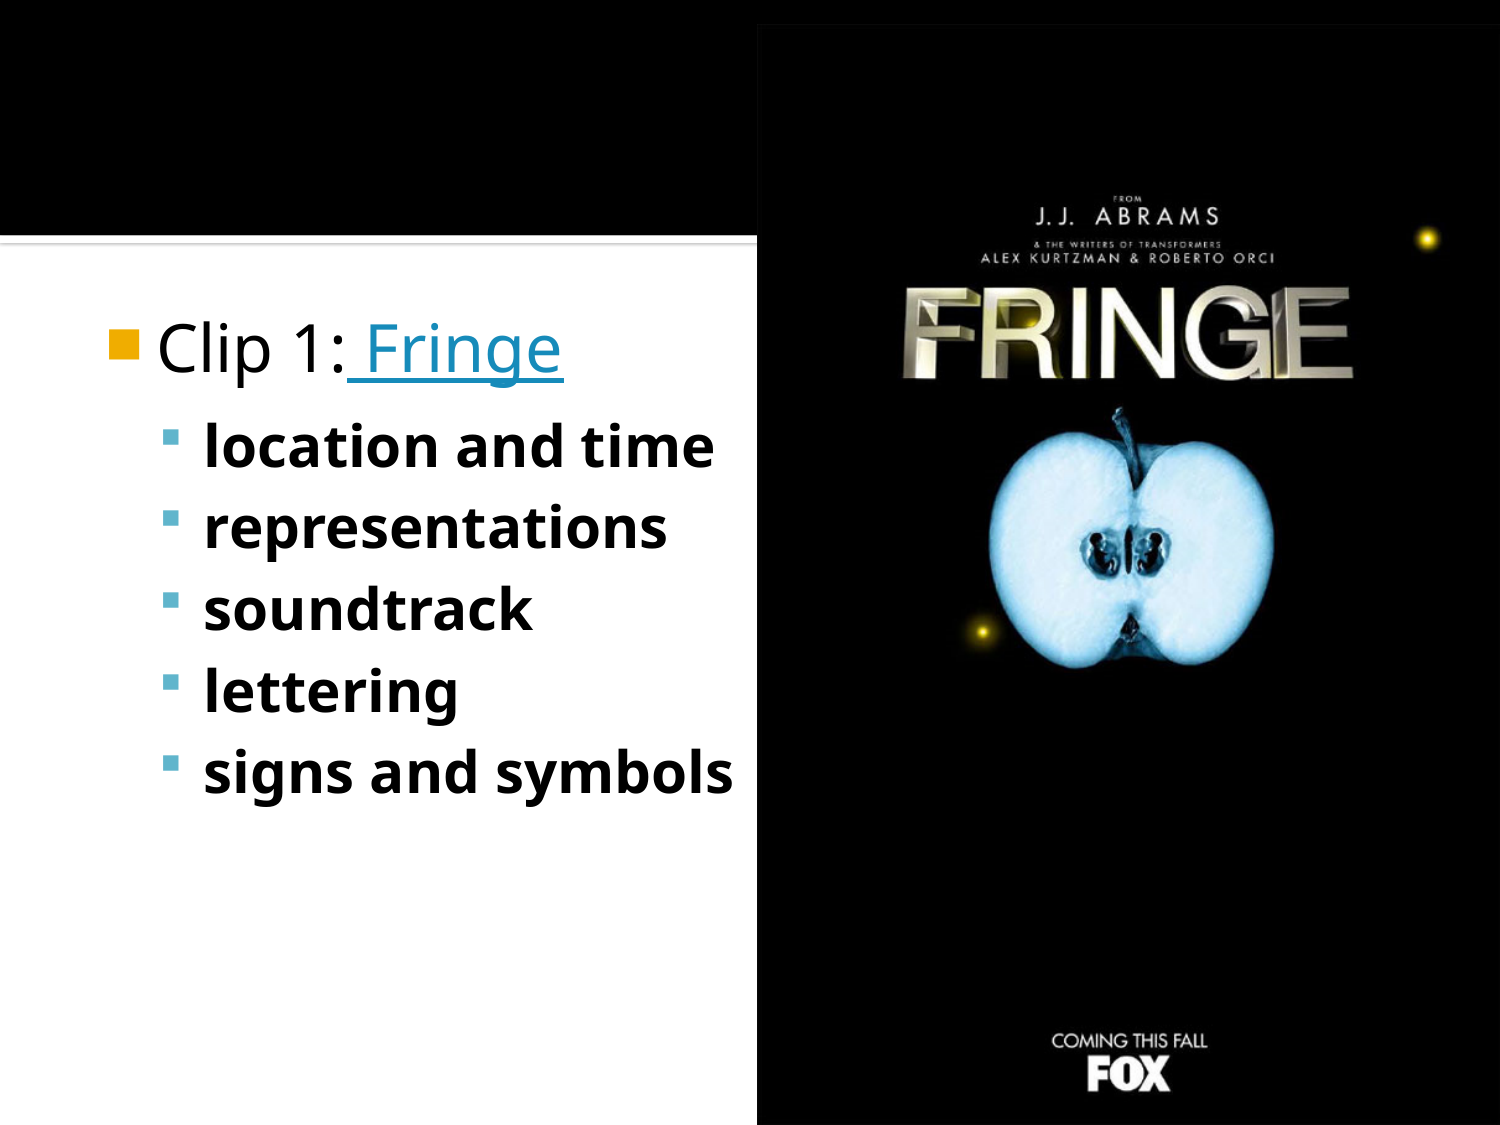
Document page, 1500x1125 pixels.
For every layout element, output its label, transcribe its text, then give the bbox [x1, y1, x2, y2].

picture [757, 24, 1500, 1125]
list Clip 1: Fringe location and time representations soundtrack lettering signs and symbols [75, 291, 751, 1050]
